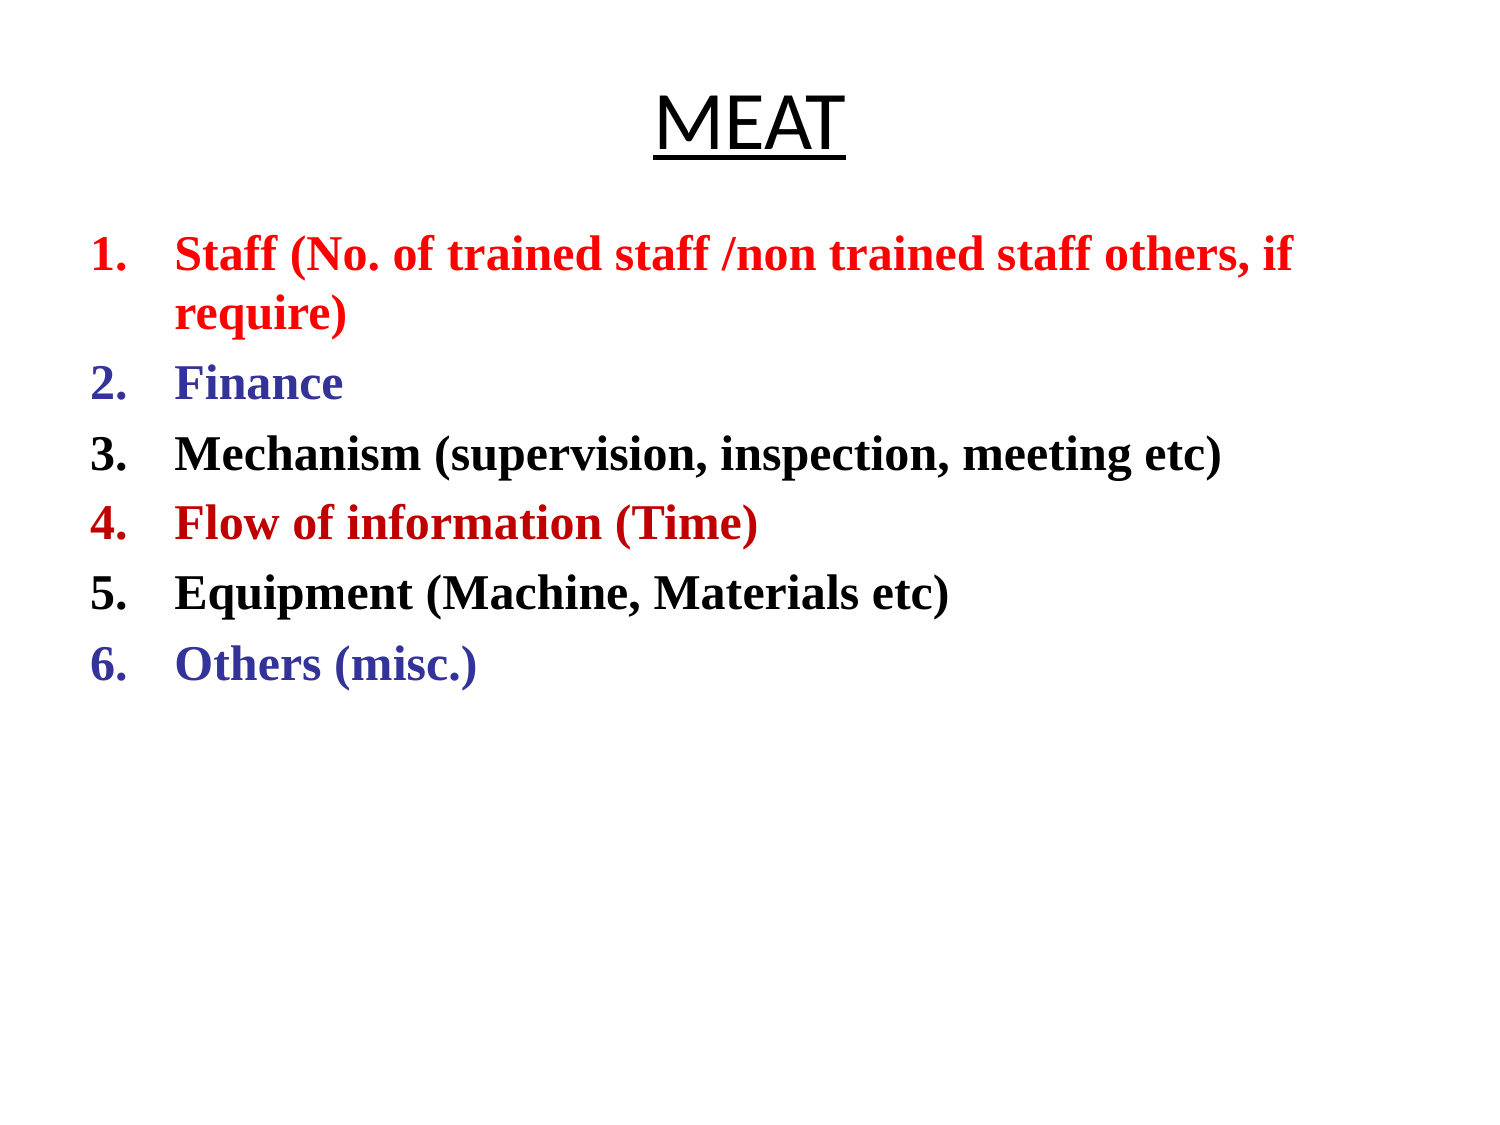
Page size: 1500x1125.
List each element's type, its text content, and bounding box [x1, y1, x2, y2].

title MEAT [75, 45, 1425, 188]
list Staff (No. of trained staff /non trained staff others, if require) Finance Mechanism (supervision, inspection, meeting etc) Flow of information (Time) Equipment (Machine, Materials etc) Others (misc.) [75, 212, 1463, 1050]
